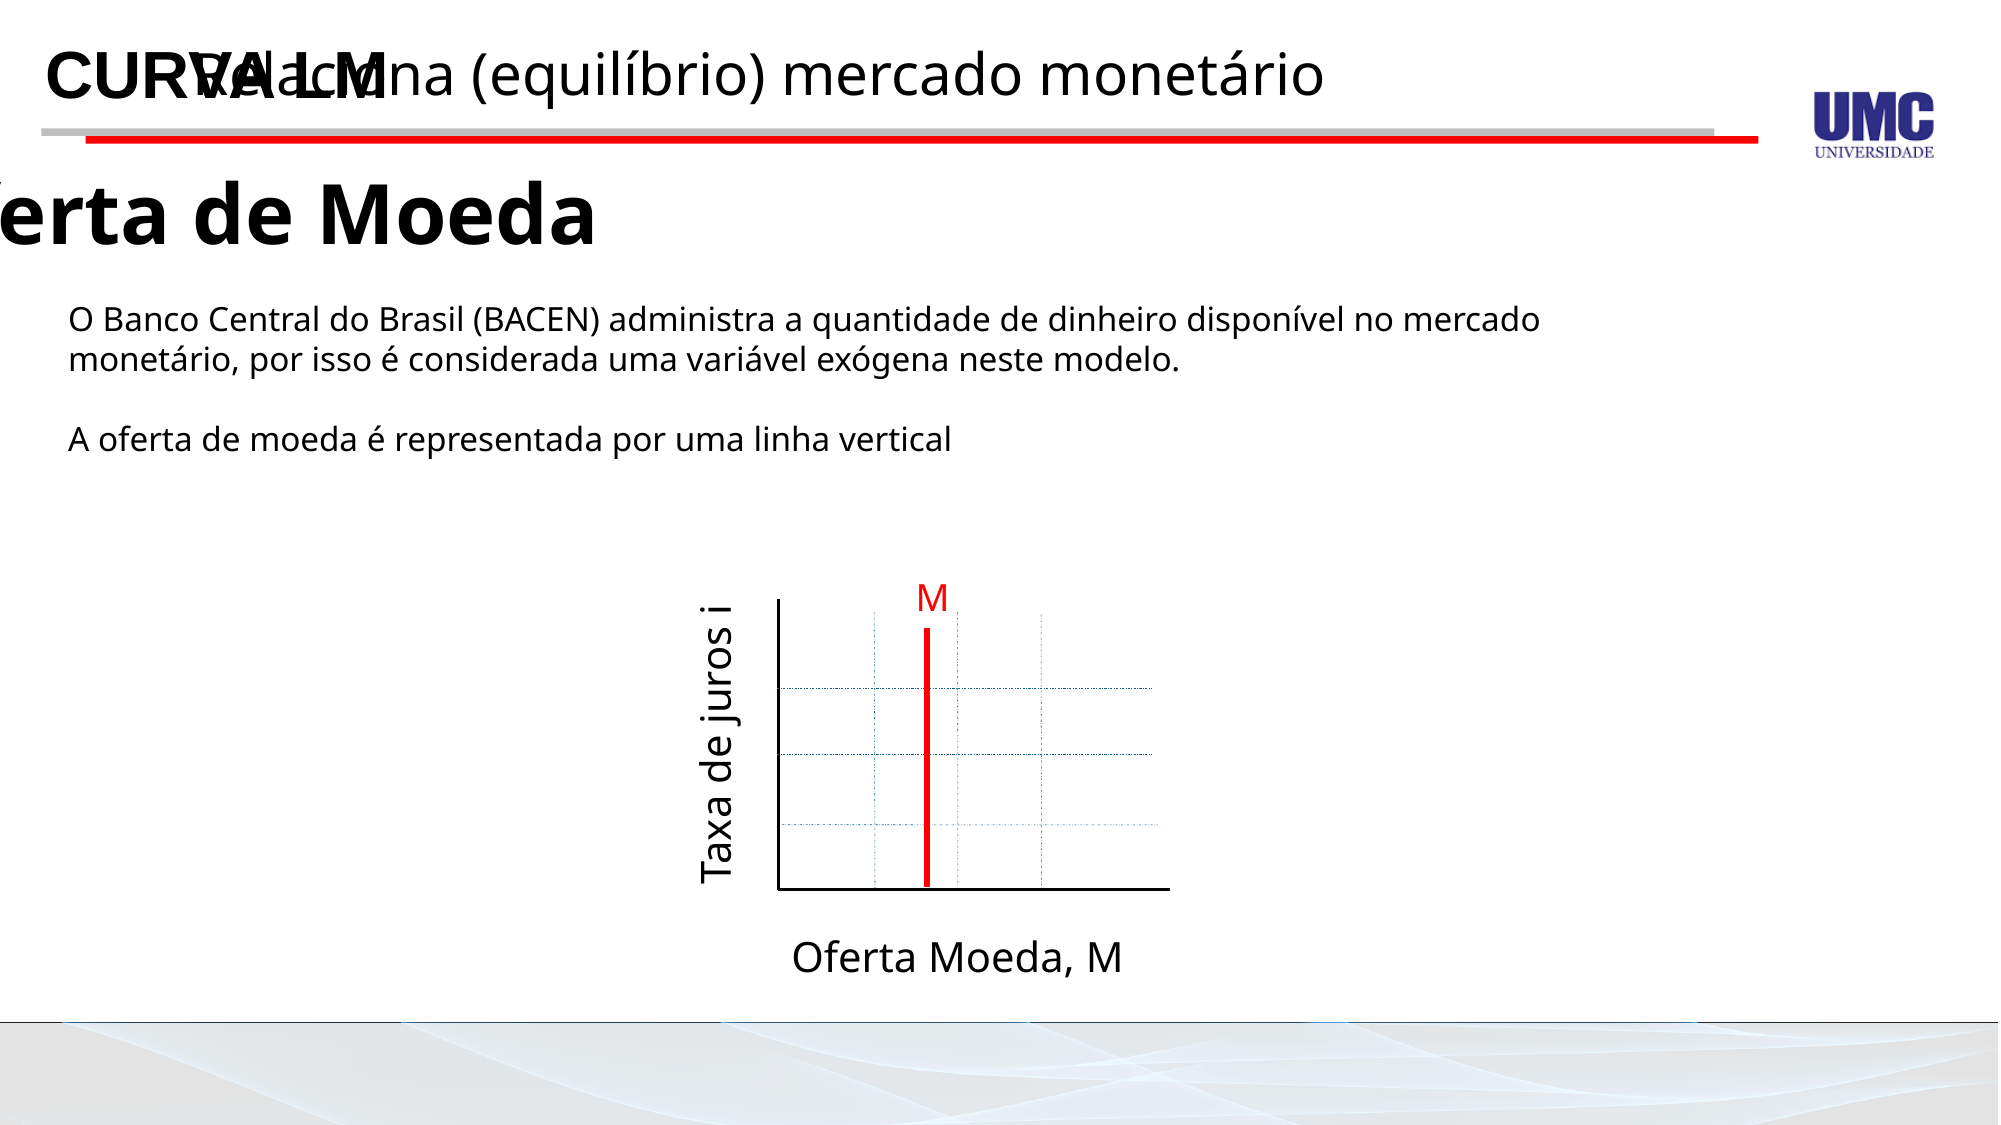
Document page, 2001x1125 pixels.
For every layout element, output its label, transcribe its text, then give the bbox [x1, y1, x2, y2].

text_box [84, 134, 1748, 145]
picture [0, 1022, 2000, 1125]
text_box Taxa de juros i [681, 590, 747, 899]
text_box Relaciona (equilíbrio) mercado monetário [178, 29, 1341, 114]
picture [1748, 0, 2000, 252]
text_box O Banco Central do Brasil (BACEN) administra a quantidade de dinheiro disponível no mercado monetário, por isso é considerada uma variável exógena neste modelo. A oferta de moeda é representada por uma linha vertical [53, 290, 1596, 465]
text_box CURVA LM [30, 24, 1078, 119]
text_box [40, 127, 1716, 137]
text_box Oferta de Moeda [0, 153, 636, 269]
text_box Oferta Moeda, M [776, 923, 1139, 988]
text_box M [900, 566, 960, 626]
